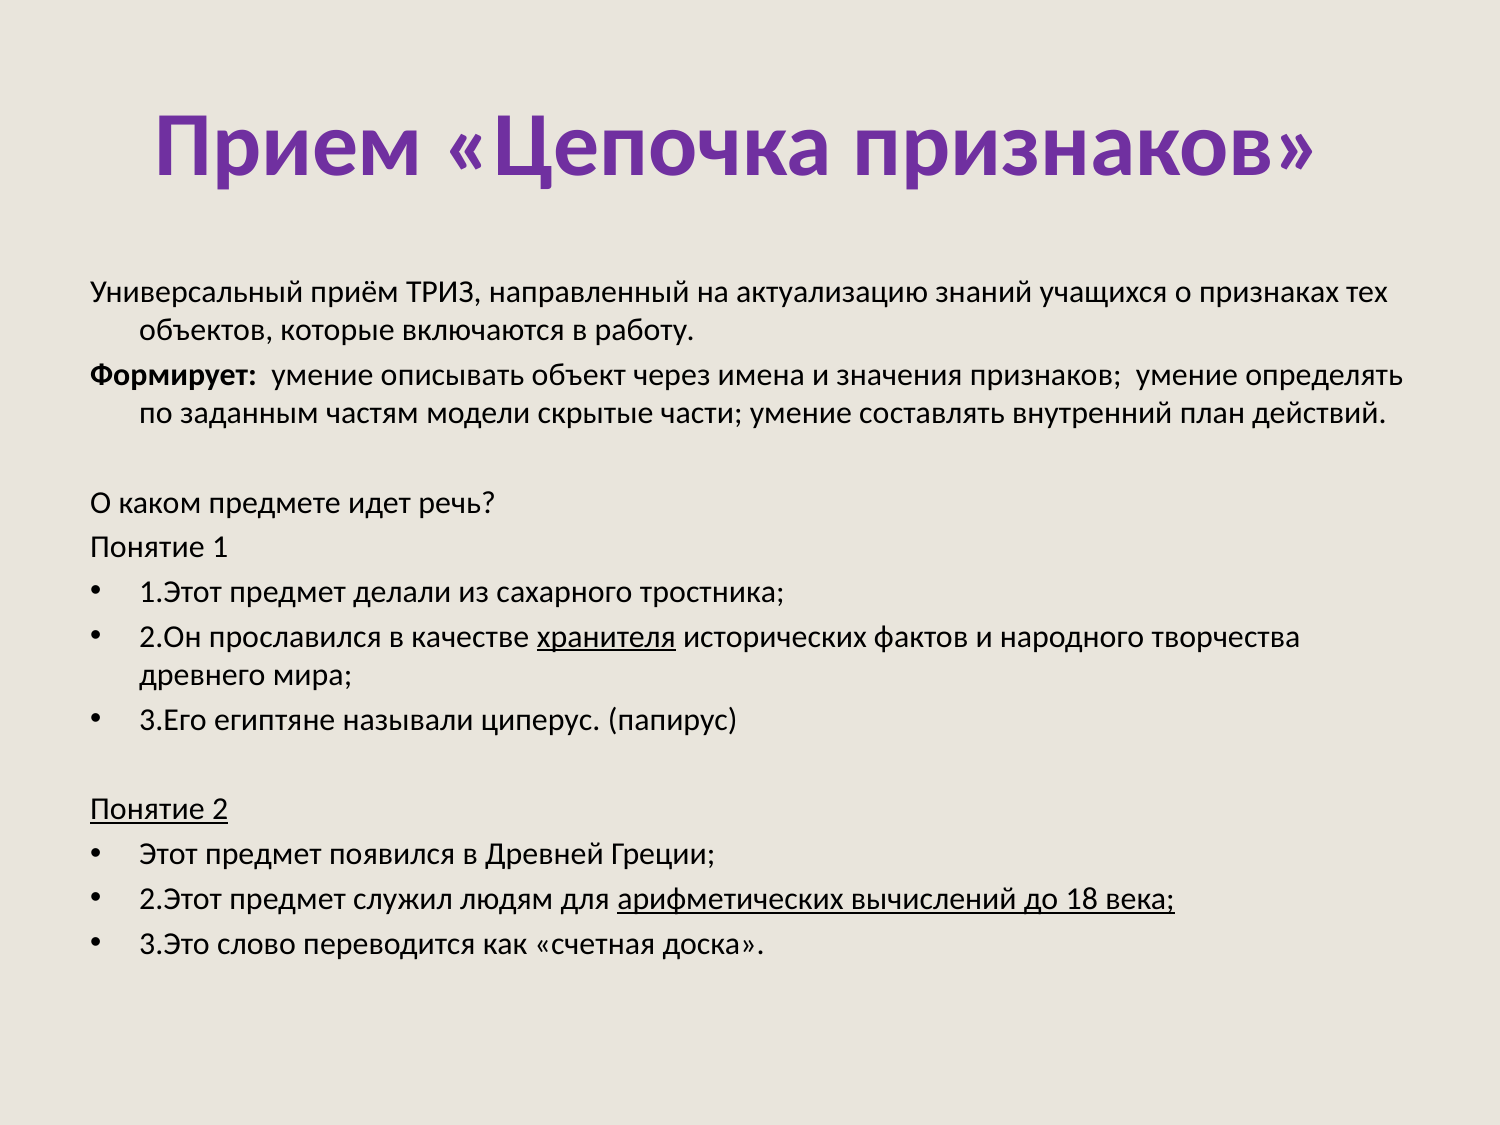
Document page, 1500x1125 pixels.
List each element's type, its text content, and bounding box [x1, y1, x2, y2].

title Прием «Цепочка признаков» [75, 45, 1425, 233]
list Универсальный приём ТРИЗ, направленный на актуализацию знаний учащихся о признаках тех объектов, которые включаются в работу. Формирует: умение описывать объект через имена и значения признаков; умение определять по заданным частям модели скрытые части; умение составлять внутренний план действий. О каком предмете идет речь? Понятие 1 1.Этот предмет делали из сахарного тростника; 2.Он прославился в качестве хранителя исторических фактов и народного творчества древнего мира; 3.Его египтяне называли циперус. (папирус) Понятие 2 Этот предмет появился в Древней Греции; 2.Этот предмет служил людям для арифметических вычислений до 18 века; 3.Это слово переводится как «счетная доска». [75, 262, 1425, 1005]
